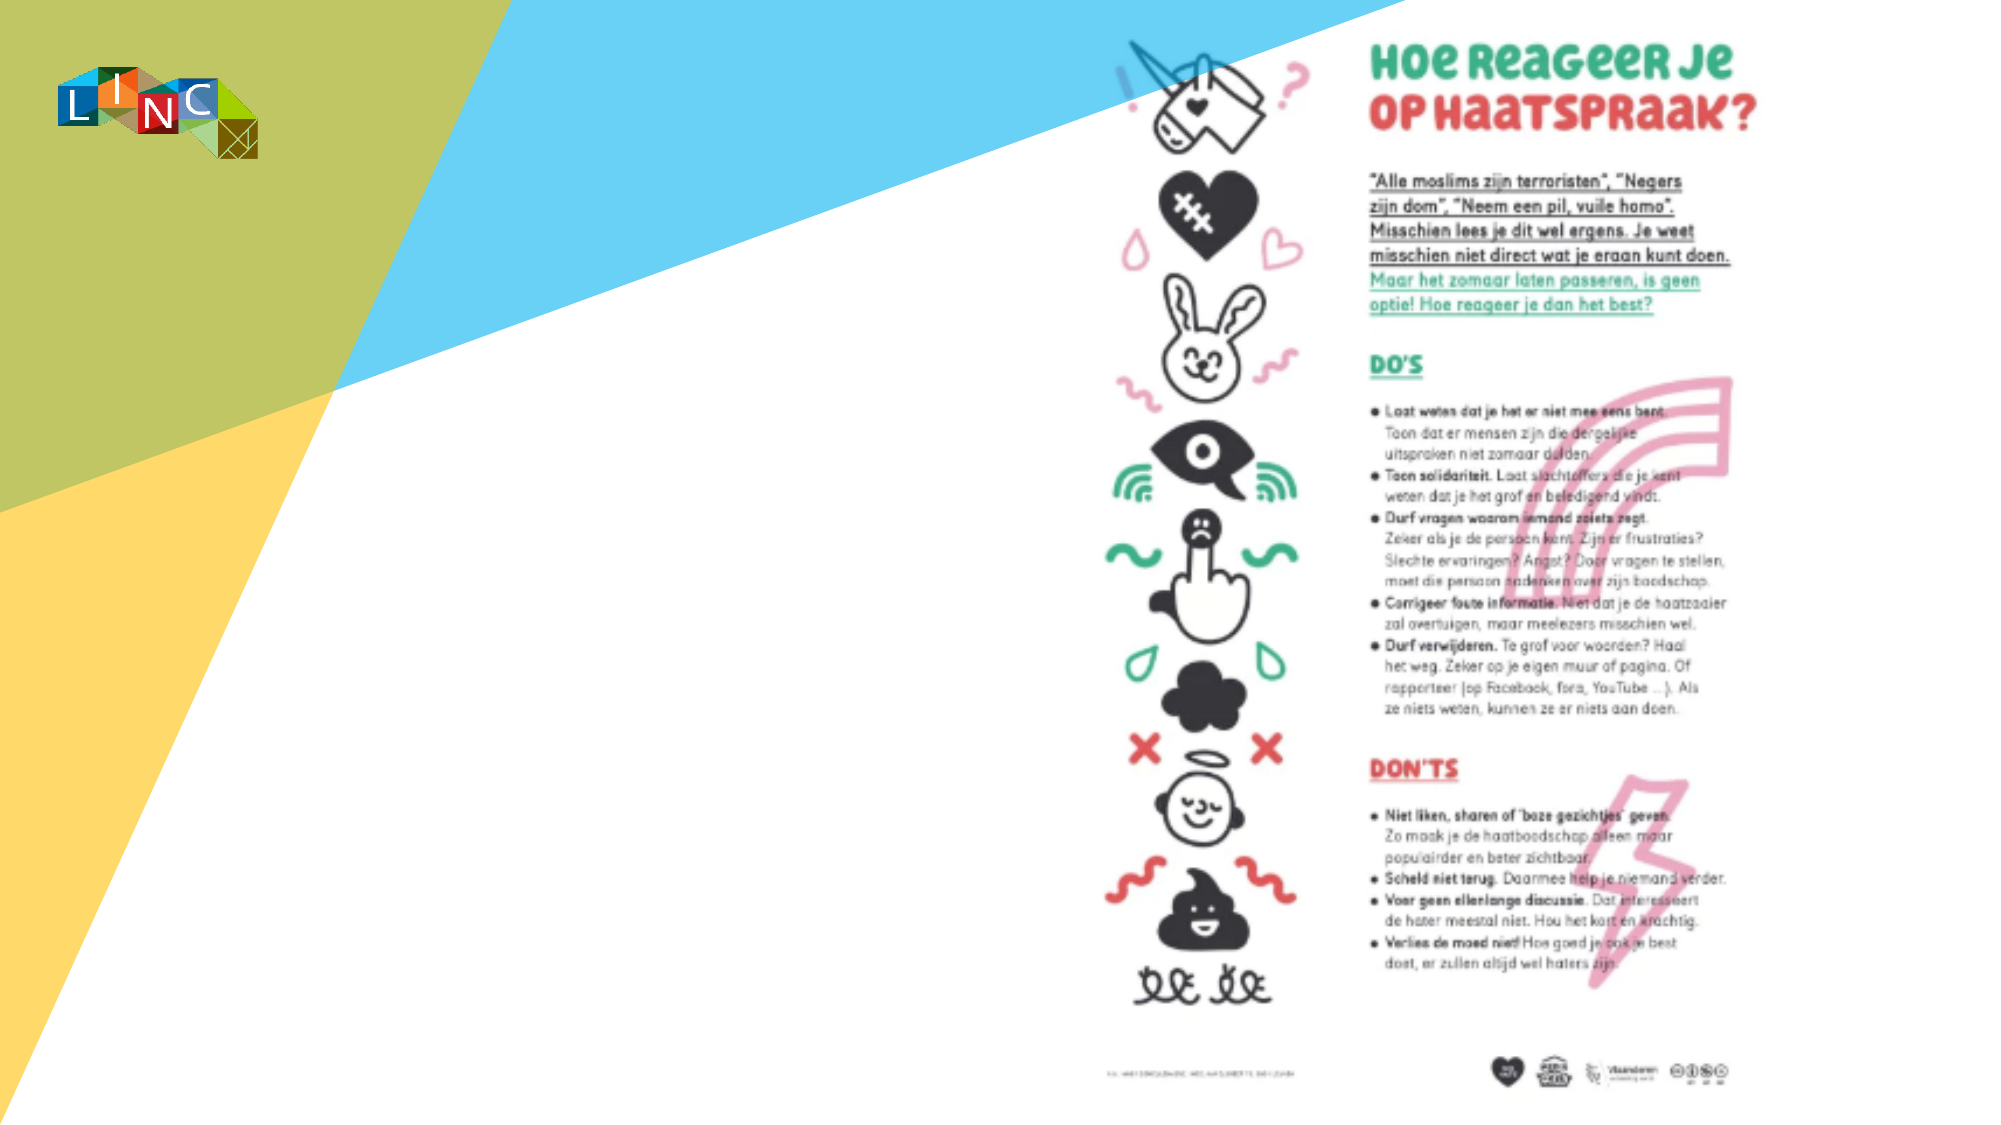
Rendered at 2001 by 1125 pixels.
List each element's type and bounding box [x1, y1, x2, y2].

text_box [0, 0, 513, 1125]
text_box [336, 0, 1409, 392]
picture [1059, 1, 1818, 1125]
picture [57, 67, 258, 159]
